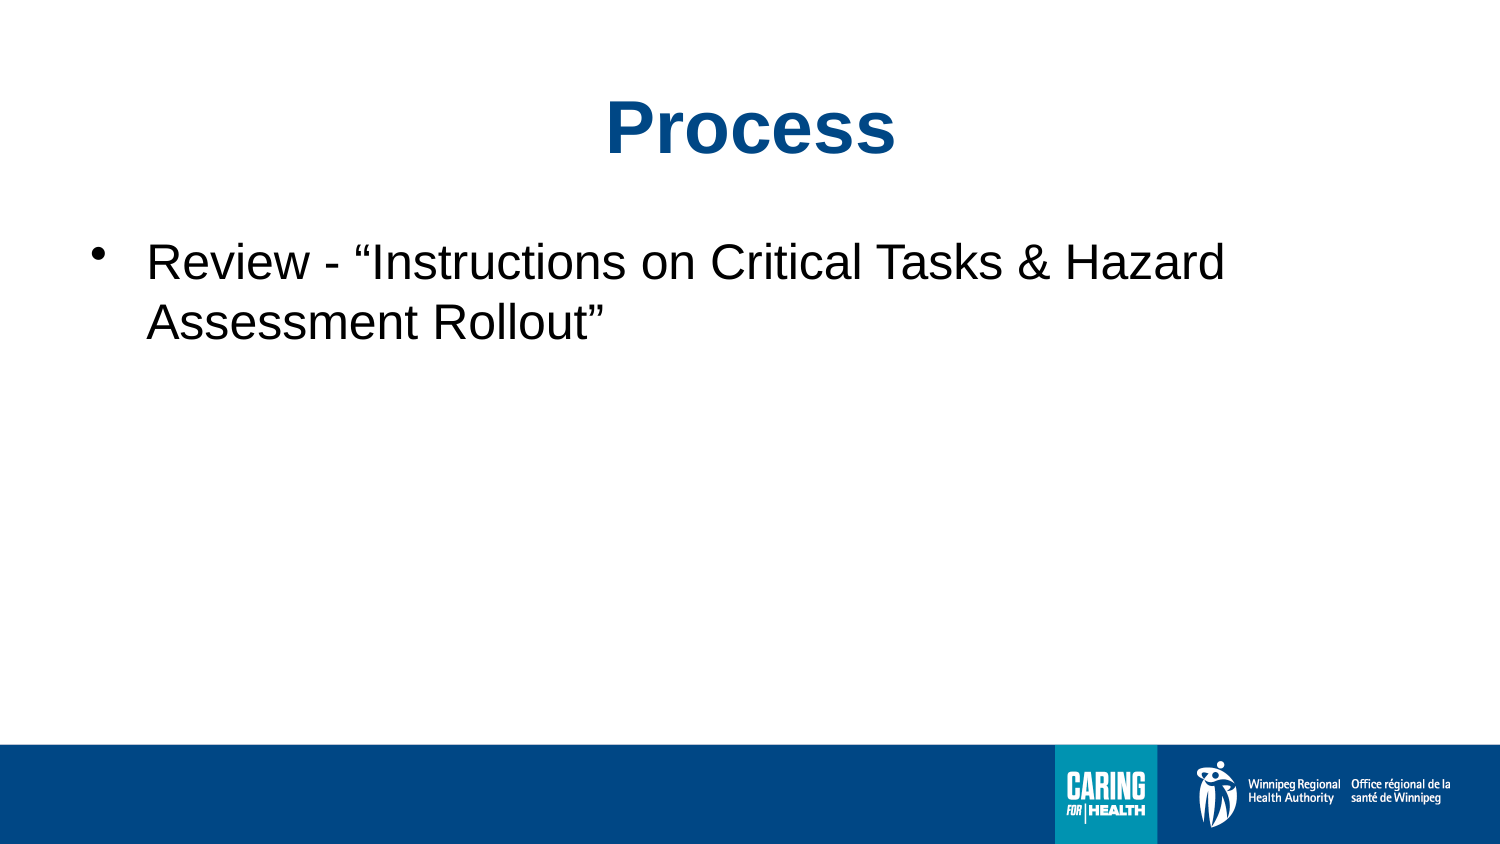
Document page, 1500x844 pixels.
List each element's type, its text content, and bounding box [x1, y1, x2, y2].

picture [0, 0, 1500, 844]
title Process [76, 52, 1427, 194]
list Review - “Instructions on Critical Tasks & Hazard Assessment Rollout” [75, 221, 1425, 747]
